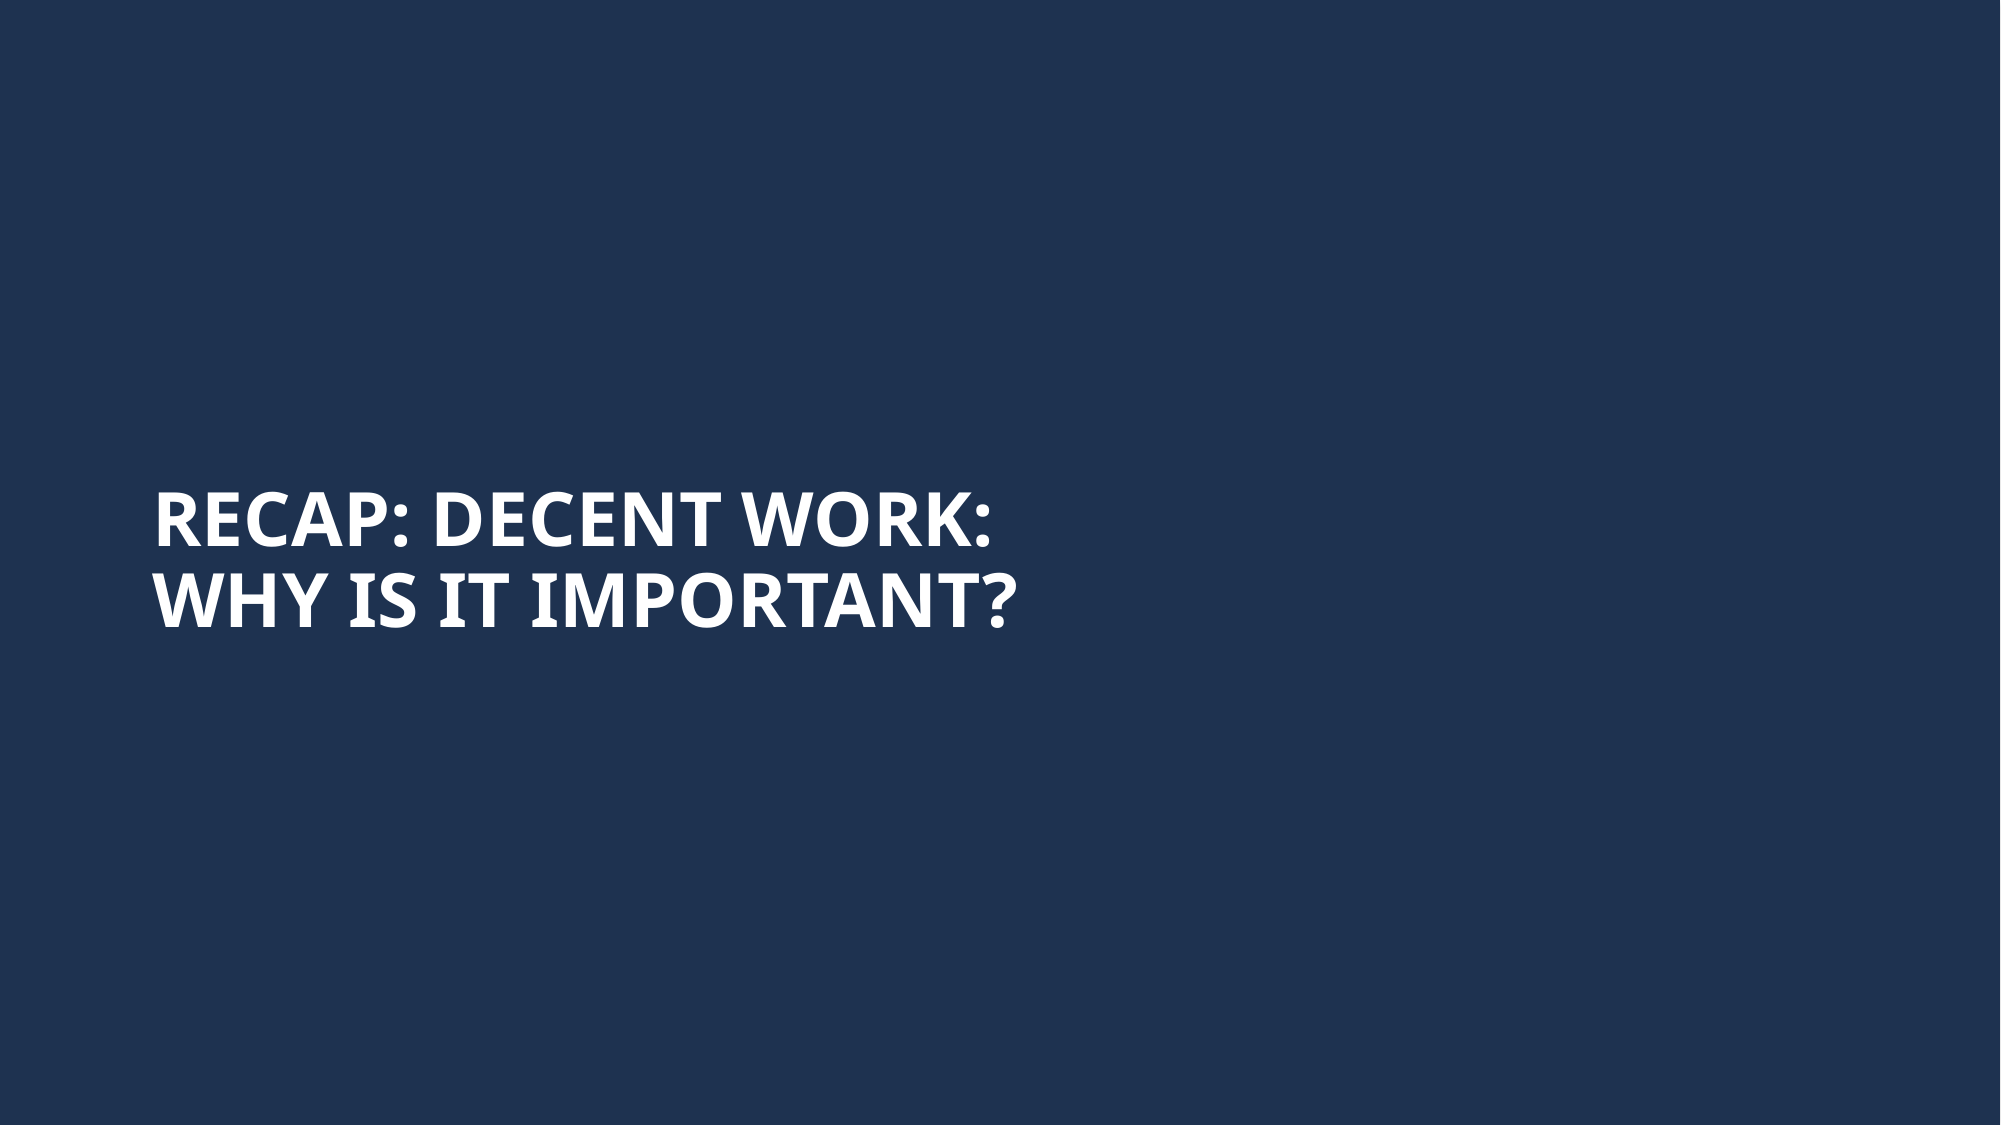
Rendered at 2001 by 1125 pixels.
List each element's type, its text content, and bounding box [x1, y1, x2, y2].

title RECAP: DECENT WORK: WHY IS IT IMPORTANT? [137, 252, 1544, 873]
